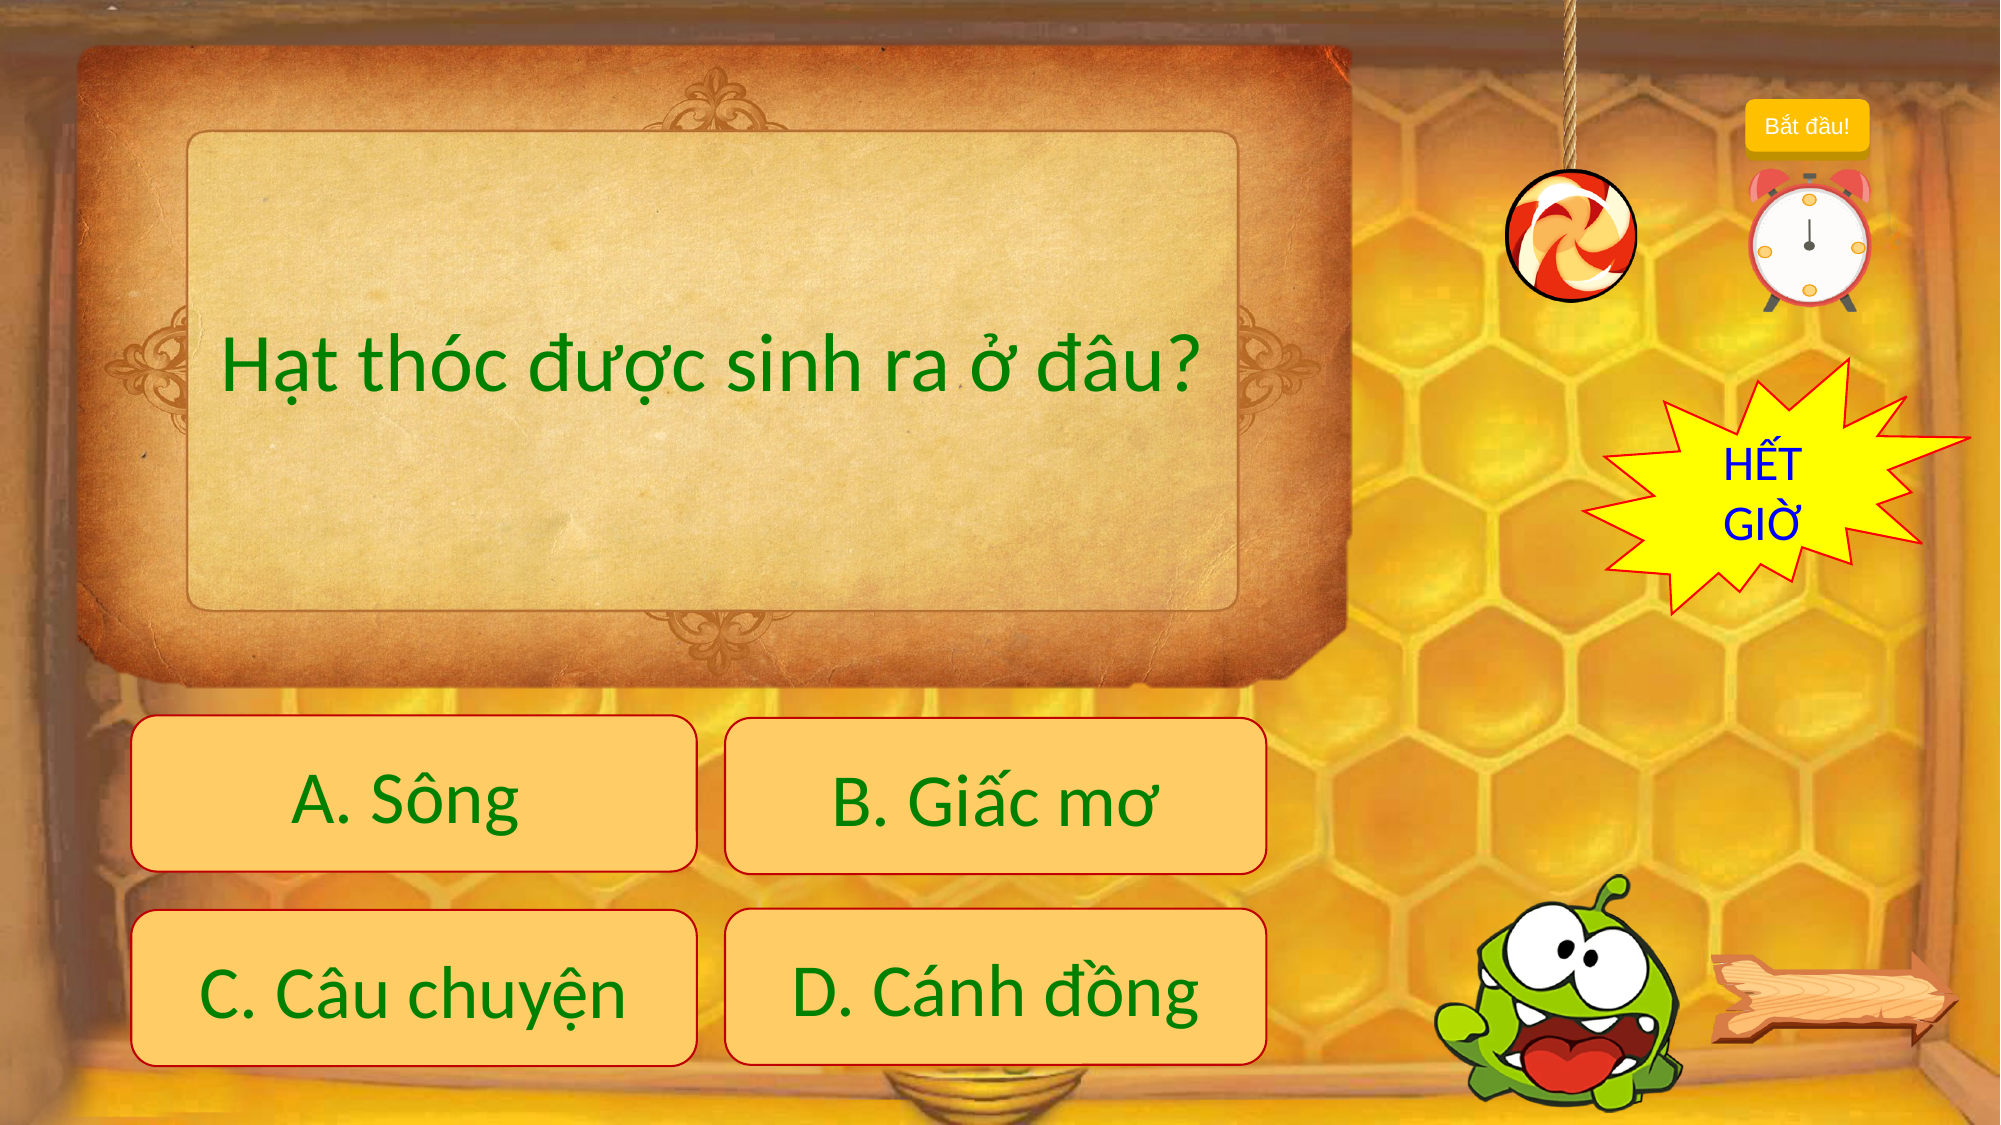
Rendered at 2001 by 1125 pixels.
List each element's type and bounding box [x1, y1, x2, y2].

text_box [1850, 241, 1866, 255]
text_box [1745, 99, 1870, 161]
text_box [1802, 284, 1818, 297]
text_box [1757, 245, 1773, 259]
picture [0, 0, 2000, 1125]
text_box [1801, 193, 1817, 207]
